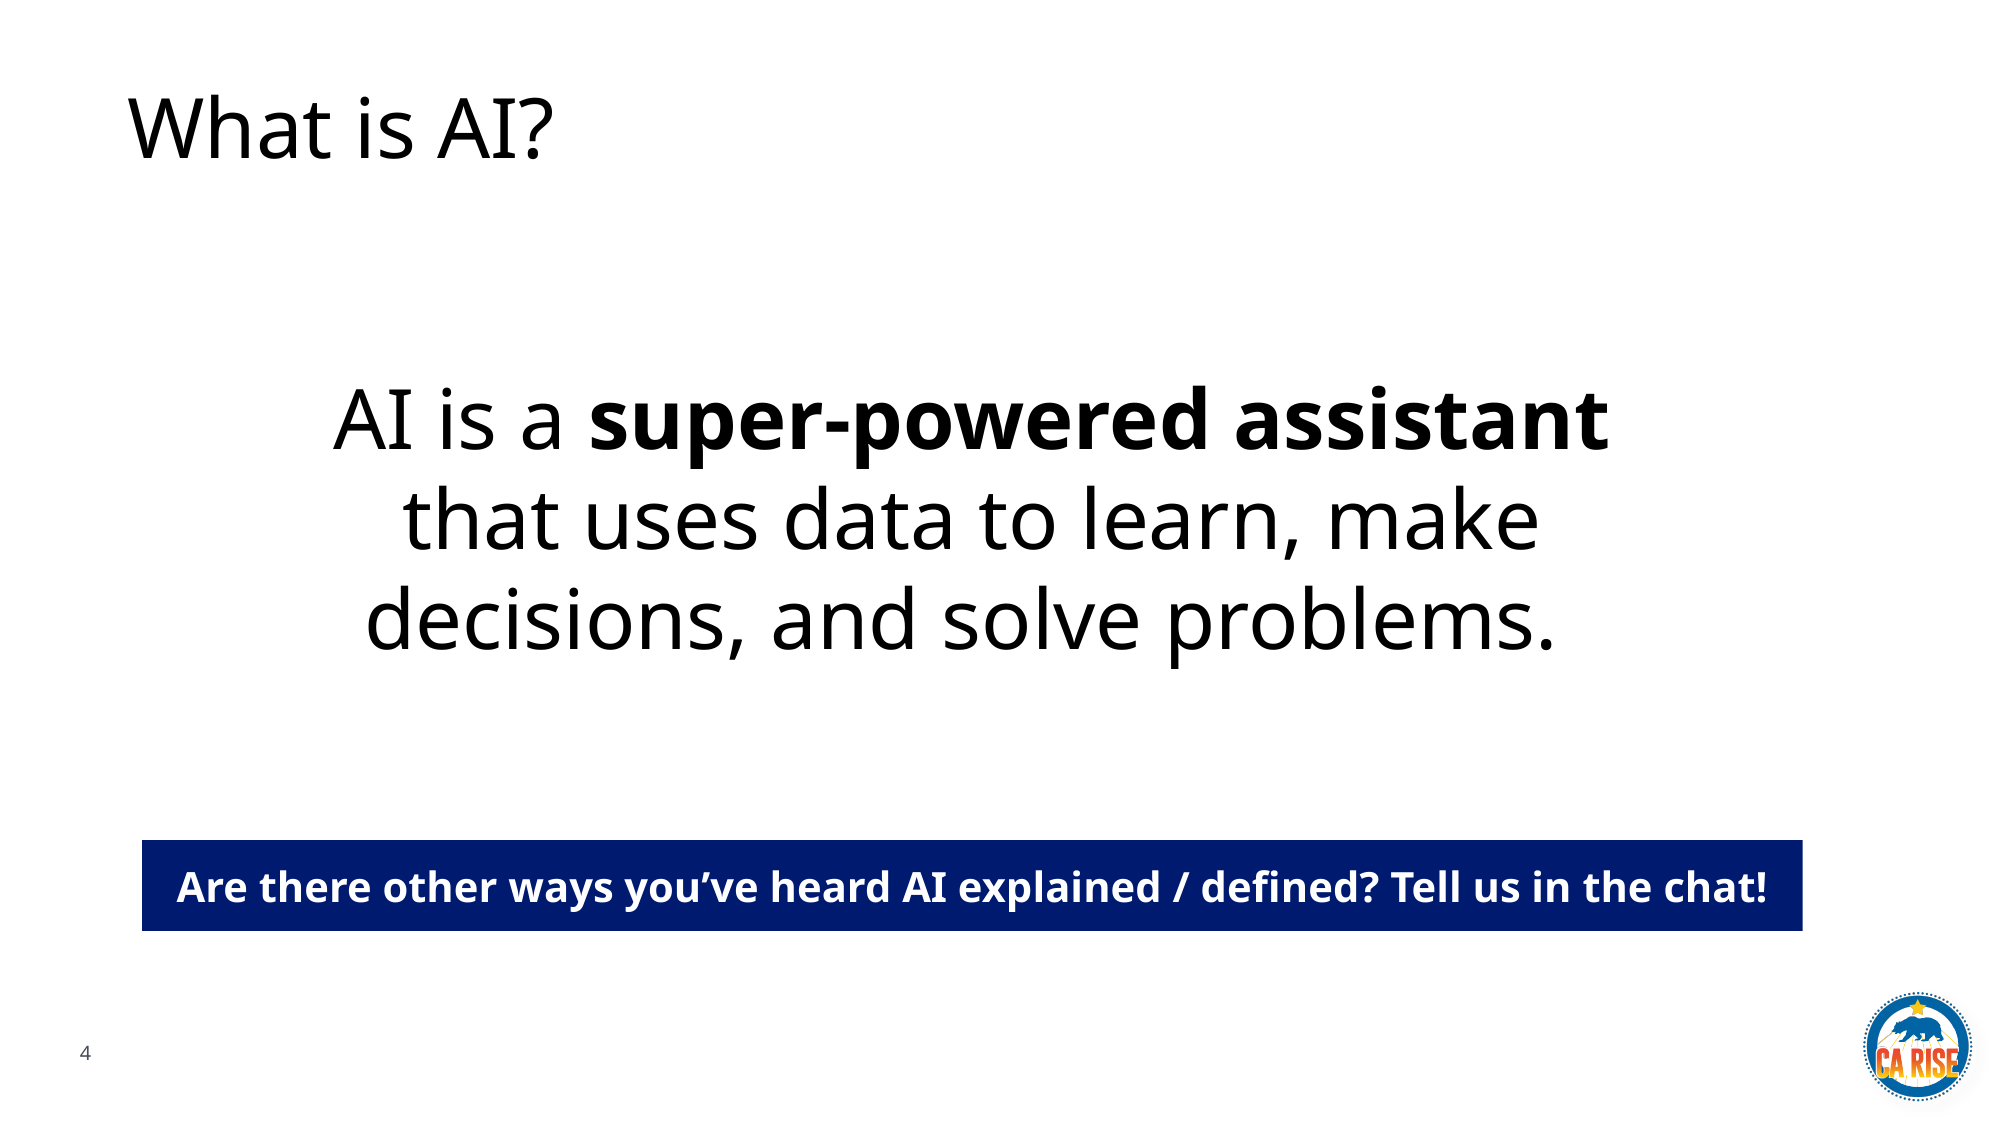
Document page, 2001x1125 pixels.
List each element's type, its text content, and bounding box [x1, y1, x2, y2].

title What is AI? [127, 86, 1873, 178]
picture [1849, 978, 2000, 1125]
text_box Are there other ways you’ve heard AI explained / defined? Tell us in the chat! [140, 838, 1805, 933]
text_box AI is a super-powered assistant that uses data to learn, make decisions, and solve problems. [304, 357, 1641, 803]
